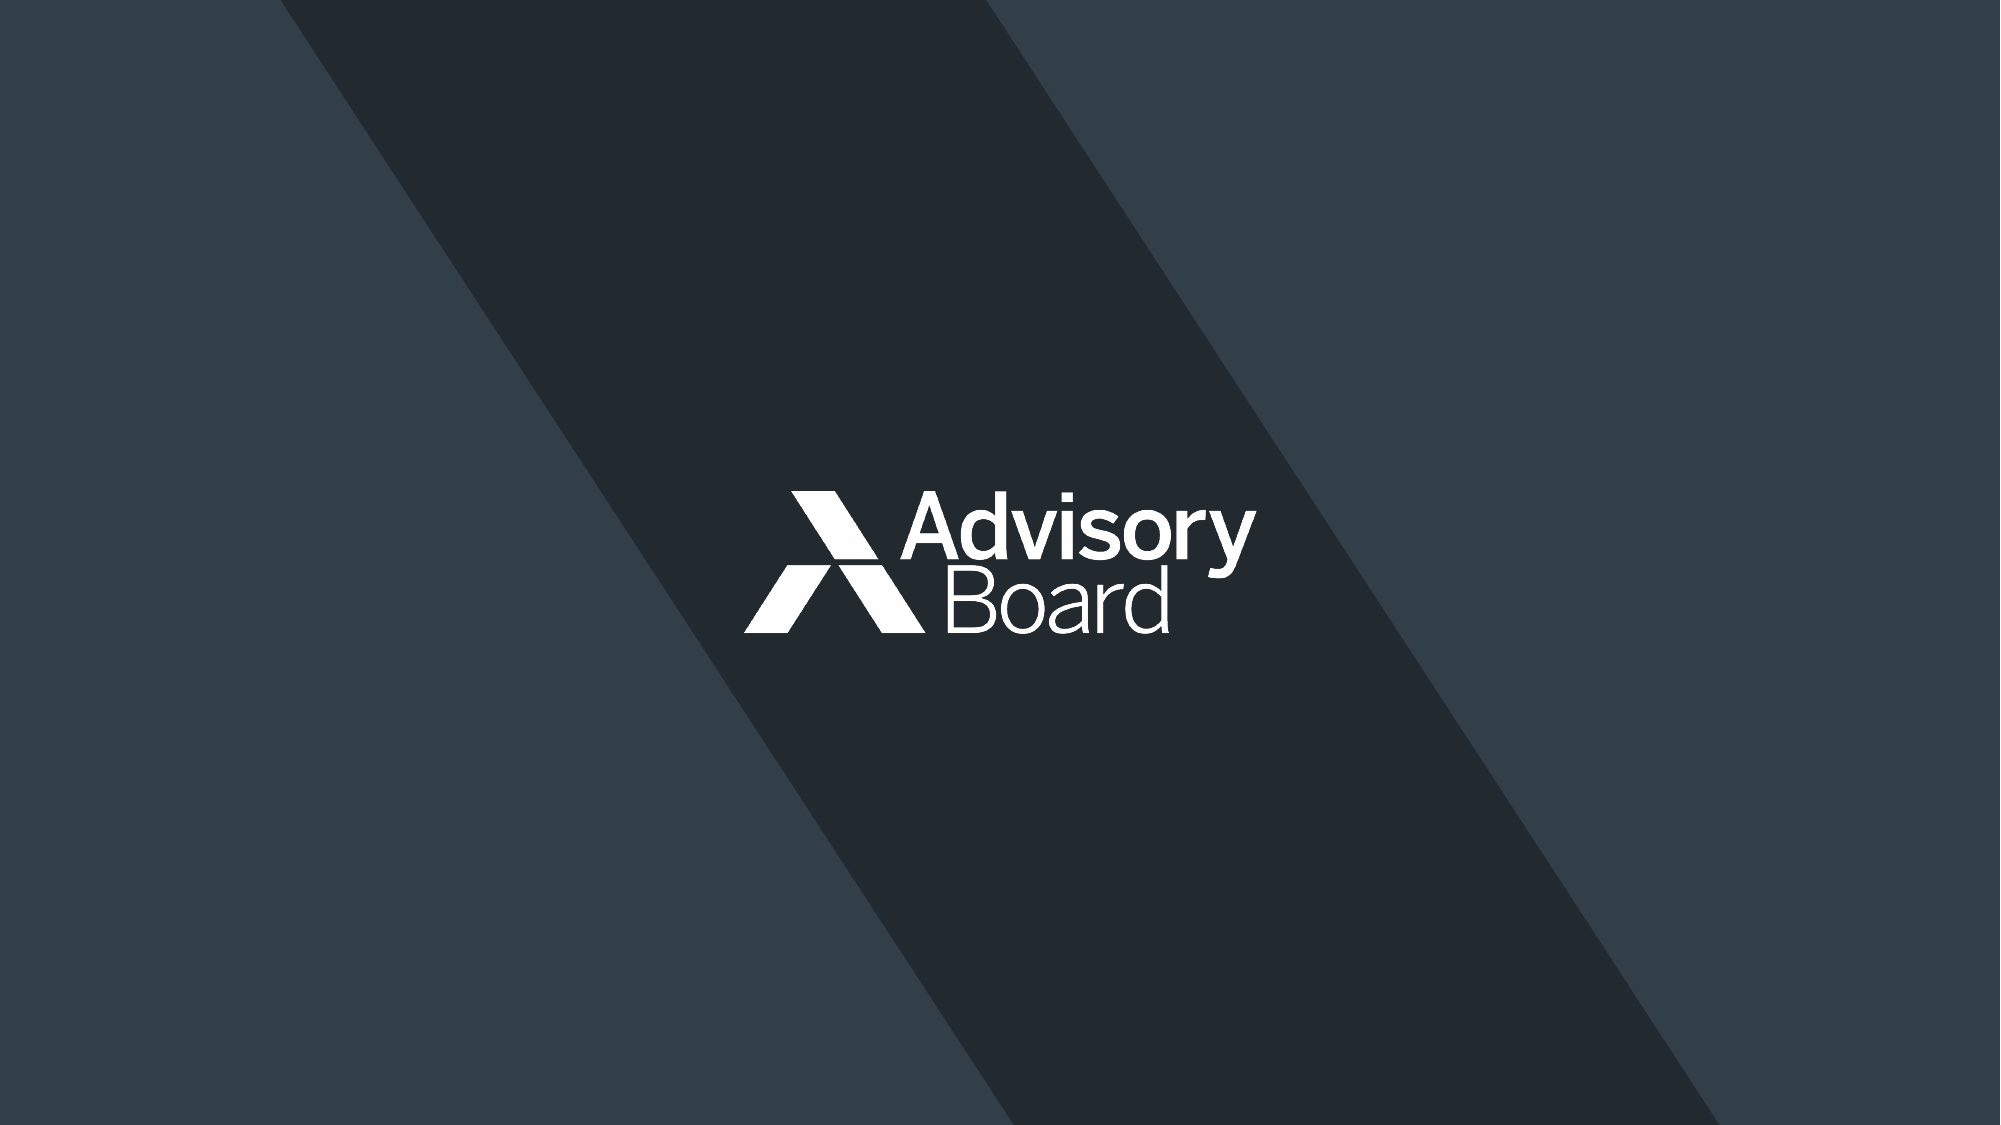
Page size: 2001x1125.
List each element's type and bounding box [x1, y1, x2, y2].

picture [743, 491, 1257, 634]
